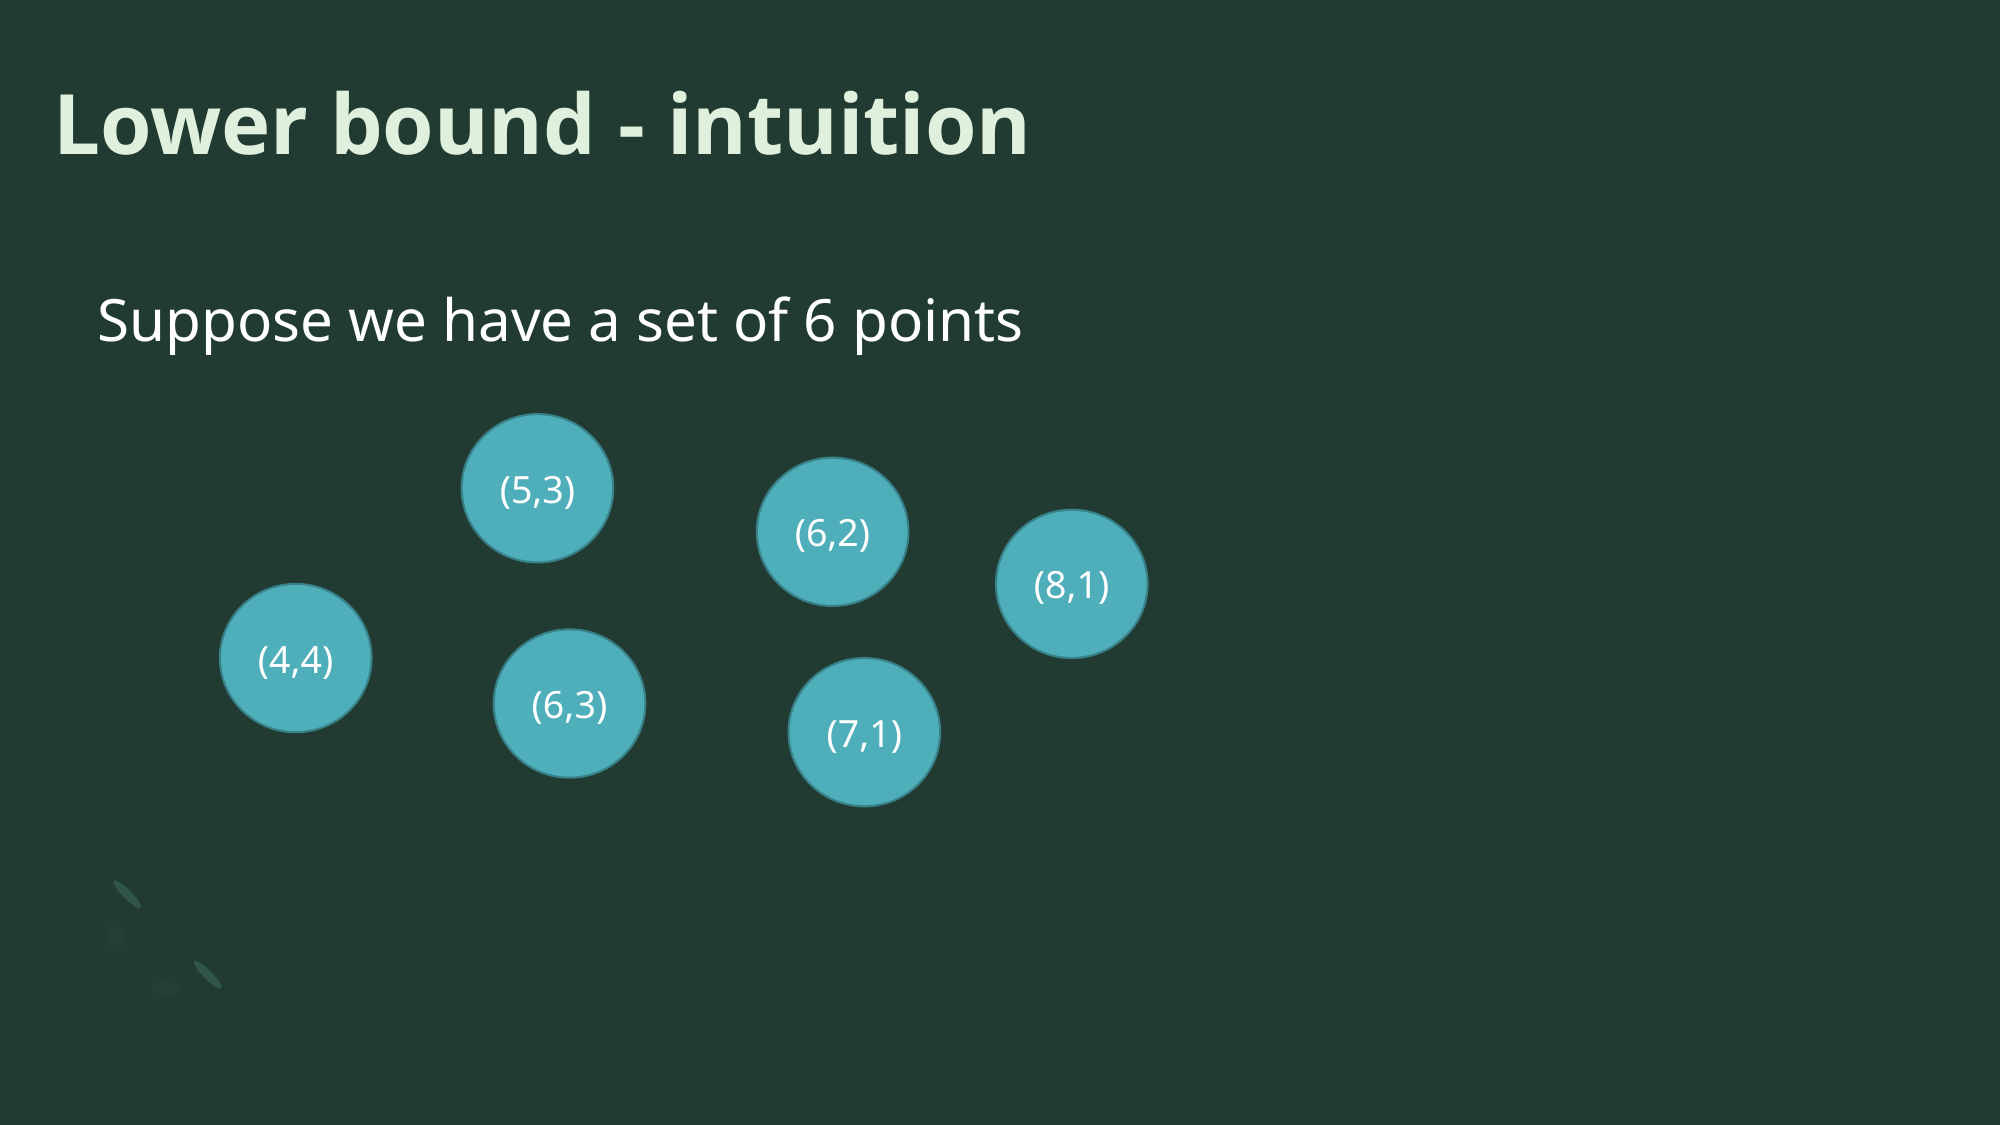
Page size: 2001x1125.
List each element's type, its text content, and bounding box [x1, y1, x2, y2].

text_box Lower bound - intuition [38, 63, 1779, 179]
text_box (4,4) [218, 582, 373, 734]
text_box (6,2) [755, 456, 910, 607]
text_box (8,1) [994, 508, 1149, 660]
text_box Suppose we have a set of 6 points [60, 275, 1061, 361]
text_box (7,1) [787, 656, 942, 808]
text_box (6,3) [492, 628, 647, 779]
text_box (5,3) [460, 413, 615, 564]
